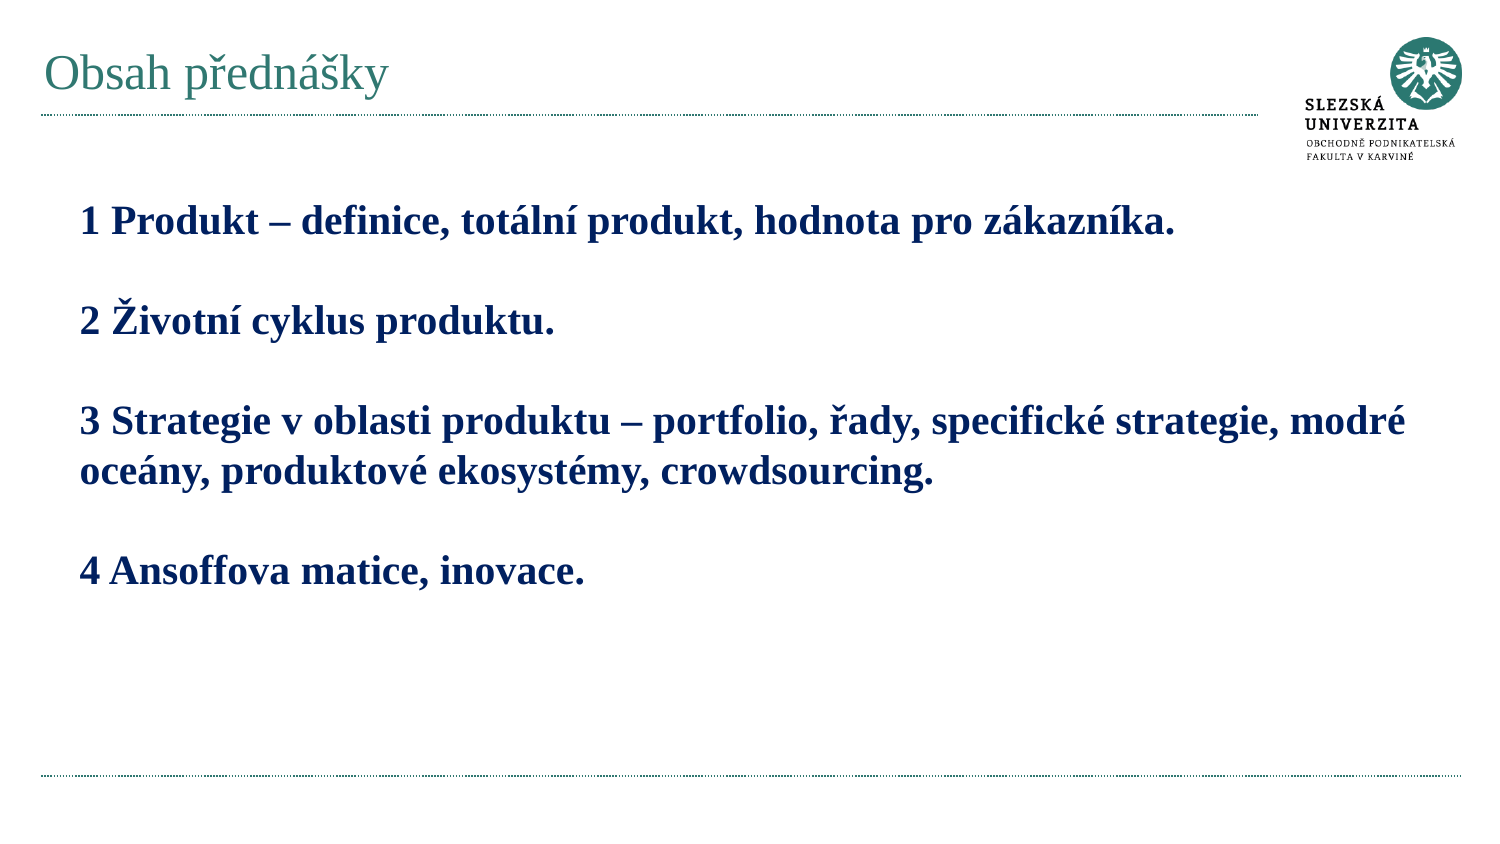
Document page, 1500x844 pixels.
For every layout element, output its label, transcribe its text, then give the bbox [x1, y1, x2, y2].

list 1 Produkt – definice, totální produkt, hodnota pro zákazníka. 2 Životní cyklus produktu. 3 Strategie v oblasti produktu – portfolio, řady, specifické strategie, modré oceány, produktové ekosystémy, crowdsourcing. 4 Ansoffova matice, inovace. [64, 185, 1424, 682]
picture [1305, 37, 1462, 160]
title Obsah přednášky [29, 32, 668, 116]
